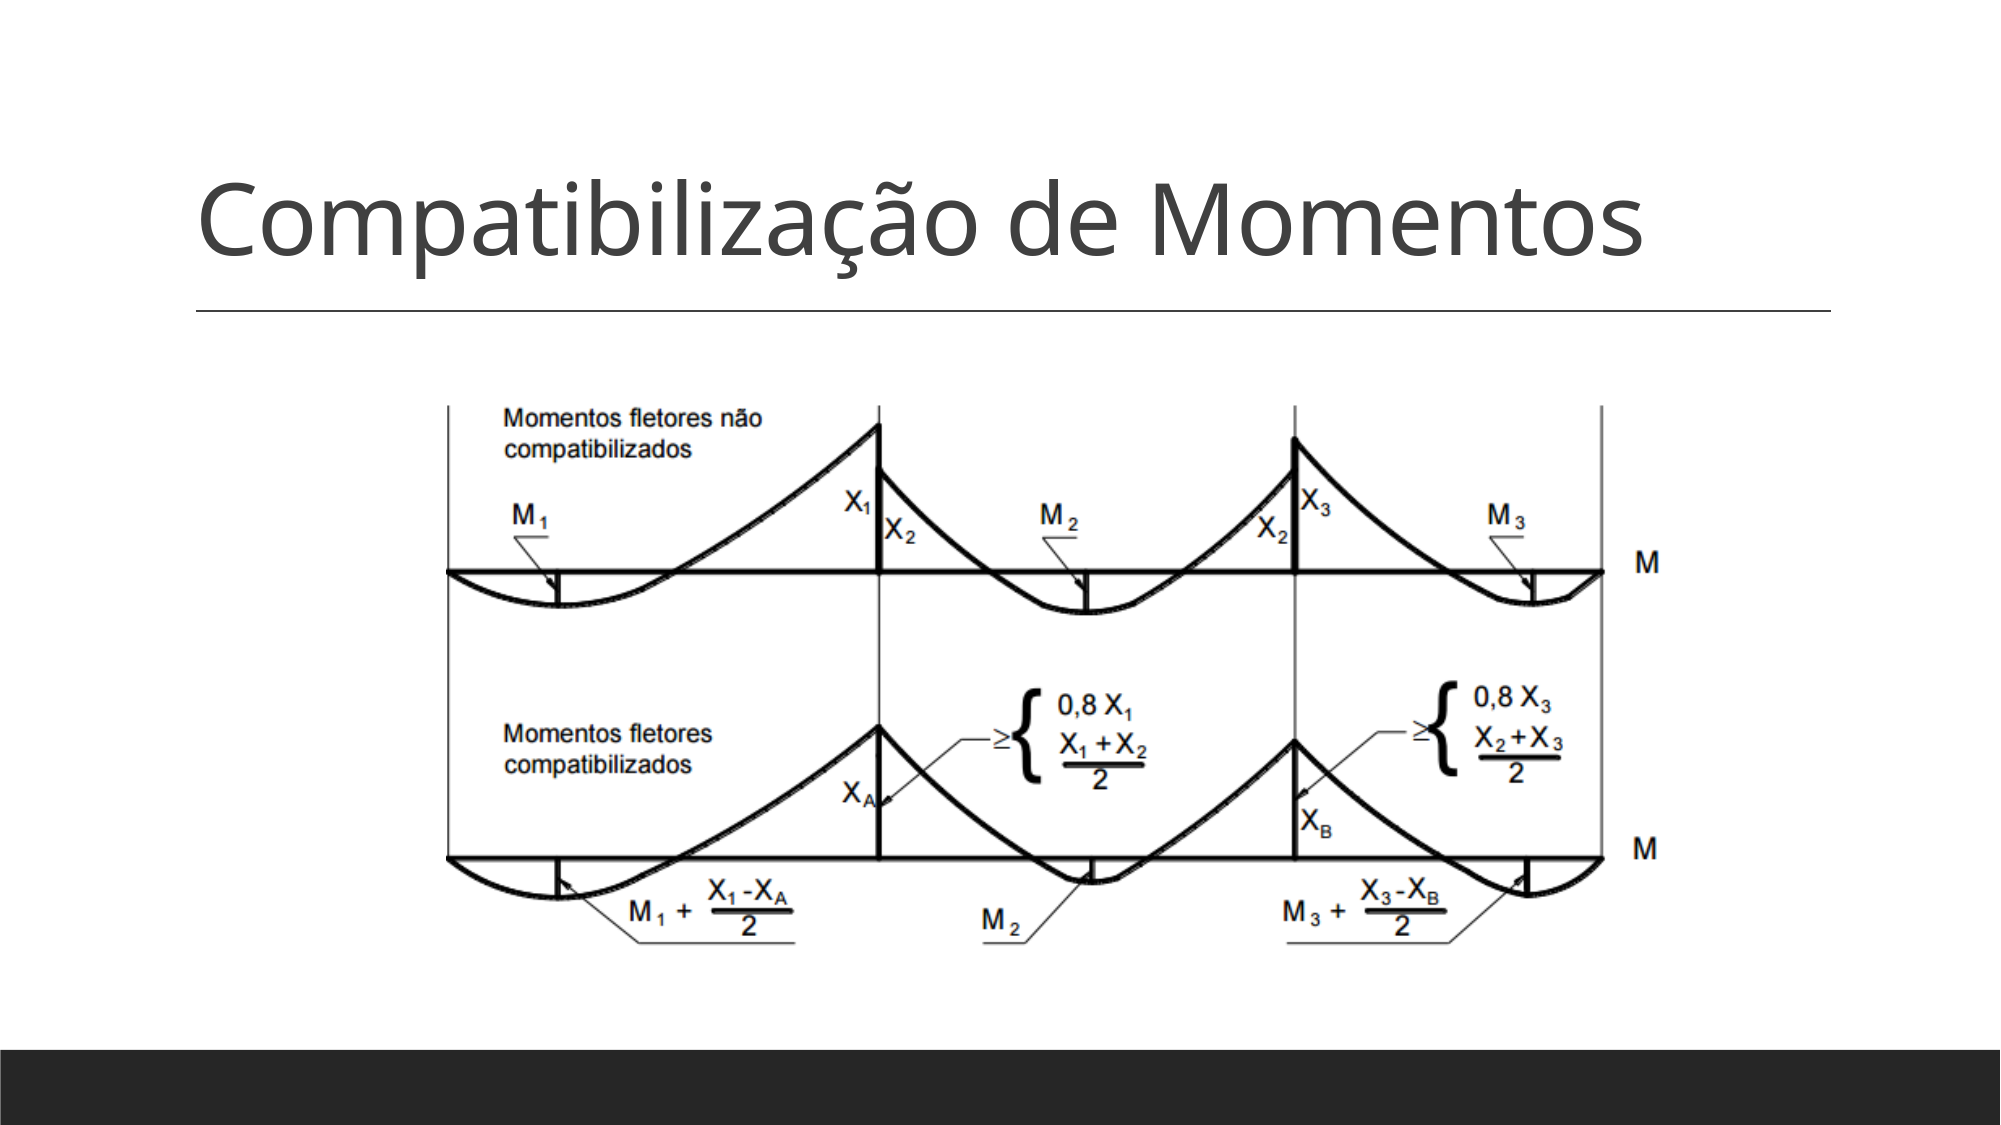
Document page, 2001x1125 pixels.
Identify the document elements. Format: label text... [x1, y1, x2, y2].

picture [445, 383, 1690, 974]
title Compatibilização de Momentos [180, 47, 1830, 285]
